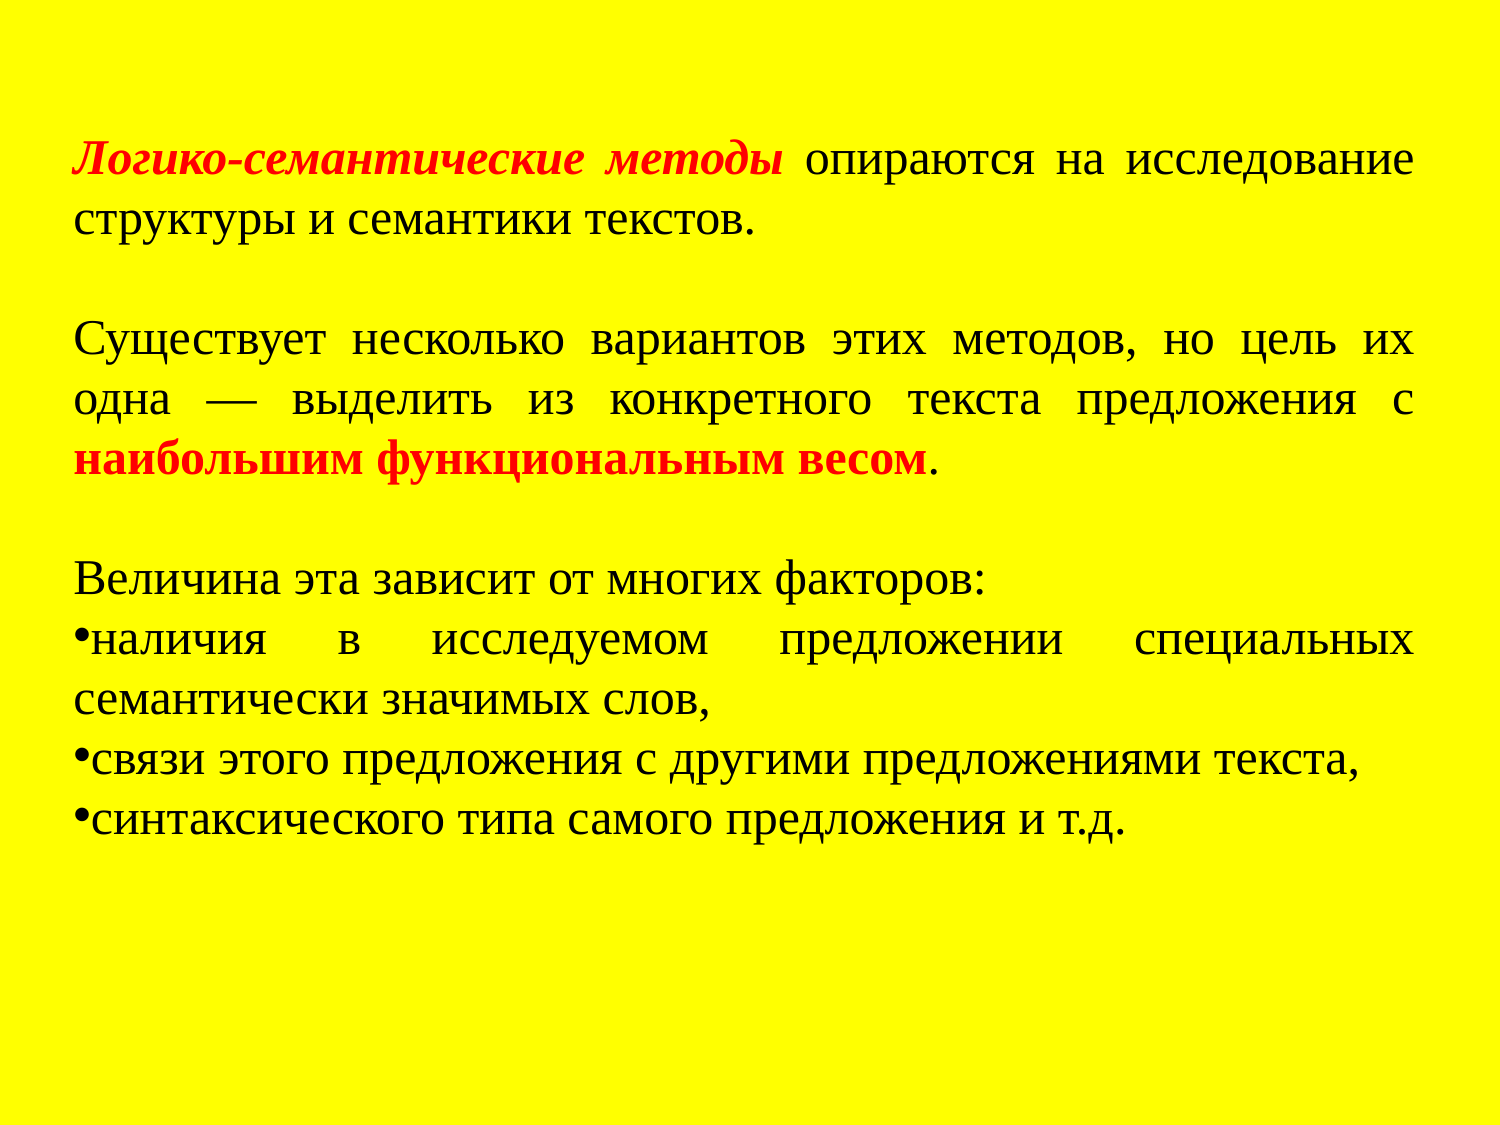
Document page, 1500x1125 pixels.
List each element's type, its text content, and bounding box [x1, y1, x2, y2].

text_box Логико-семантические методы опираются на исследование структуры и семантики текстов. Существует несколько вариантов этих методов, но цель их одна — выделить из конкретного текста предложения с наибольшим функциональным весом. Величина эта зависит от многих факторов: наличия в исследуемом предложении специальных семантически значимых слов, связи этого предложения с другими предложениями текста, синтаксического типа самого предложения и т.д. [58, 117, 1430, 852]
